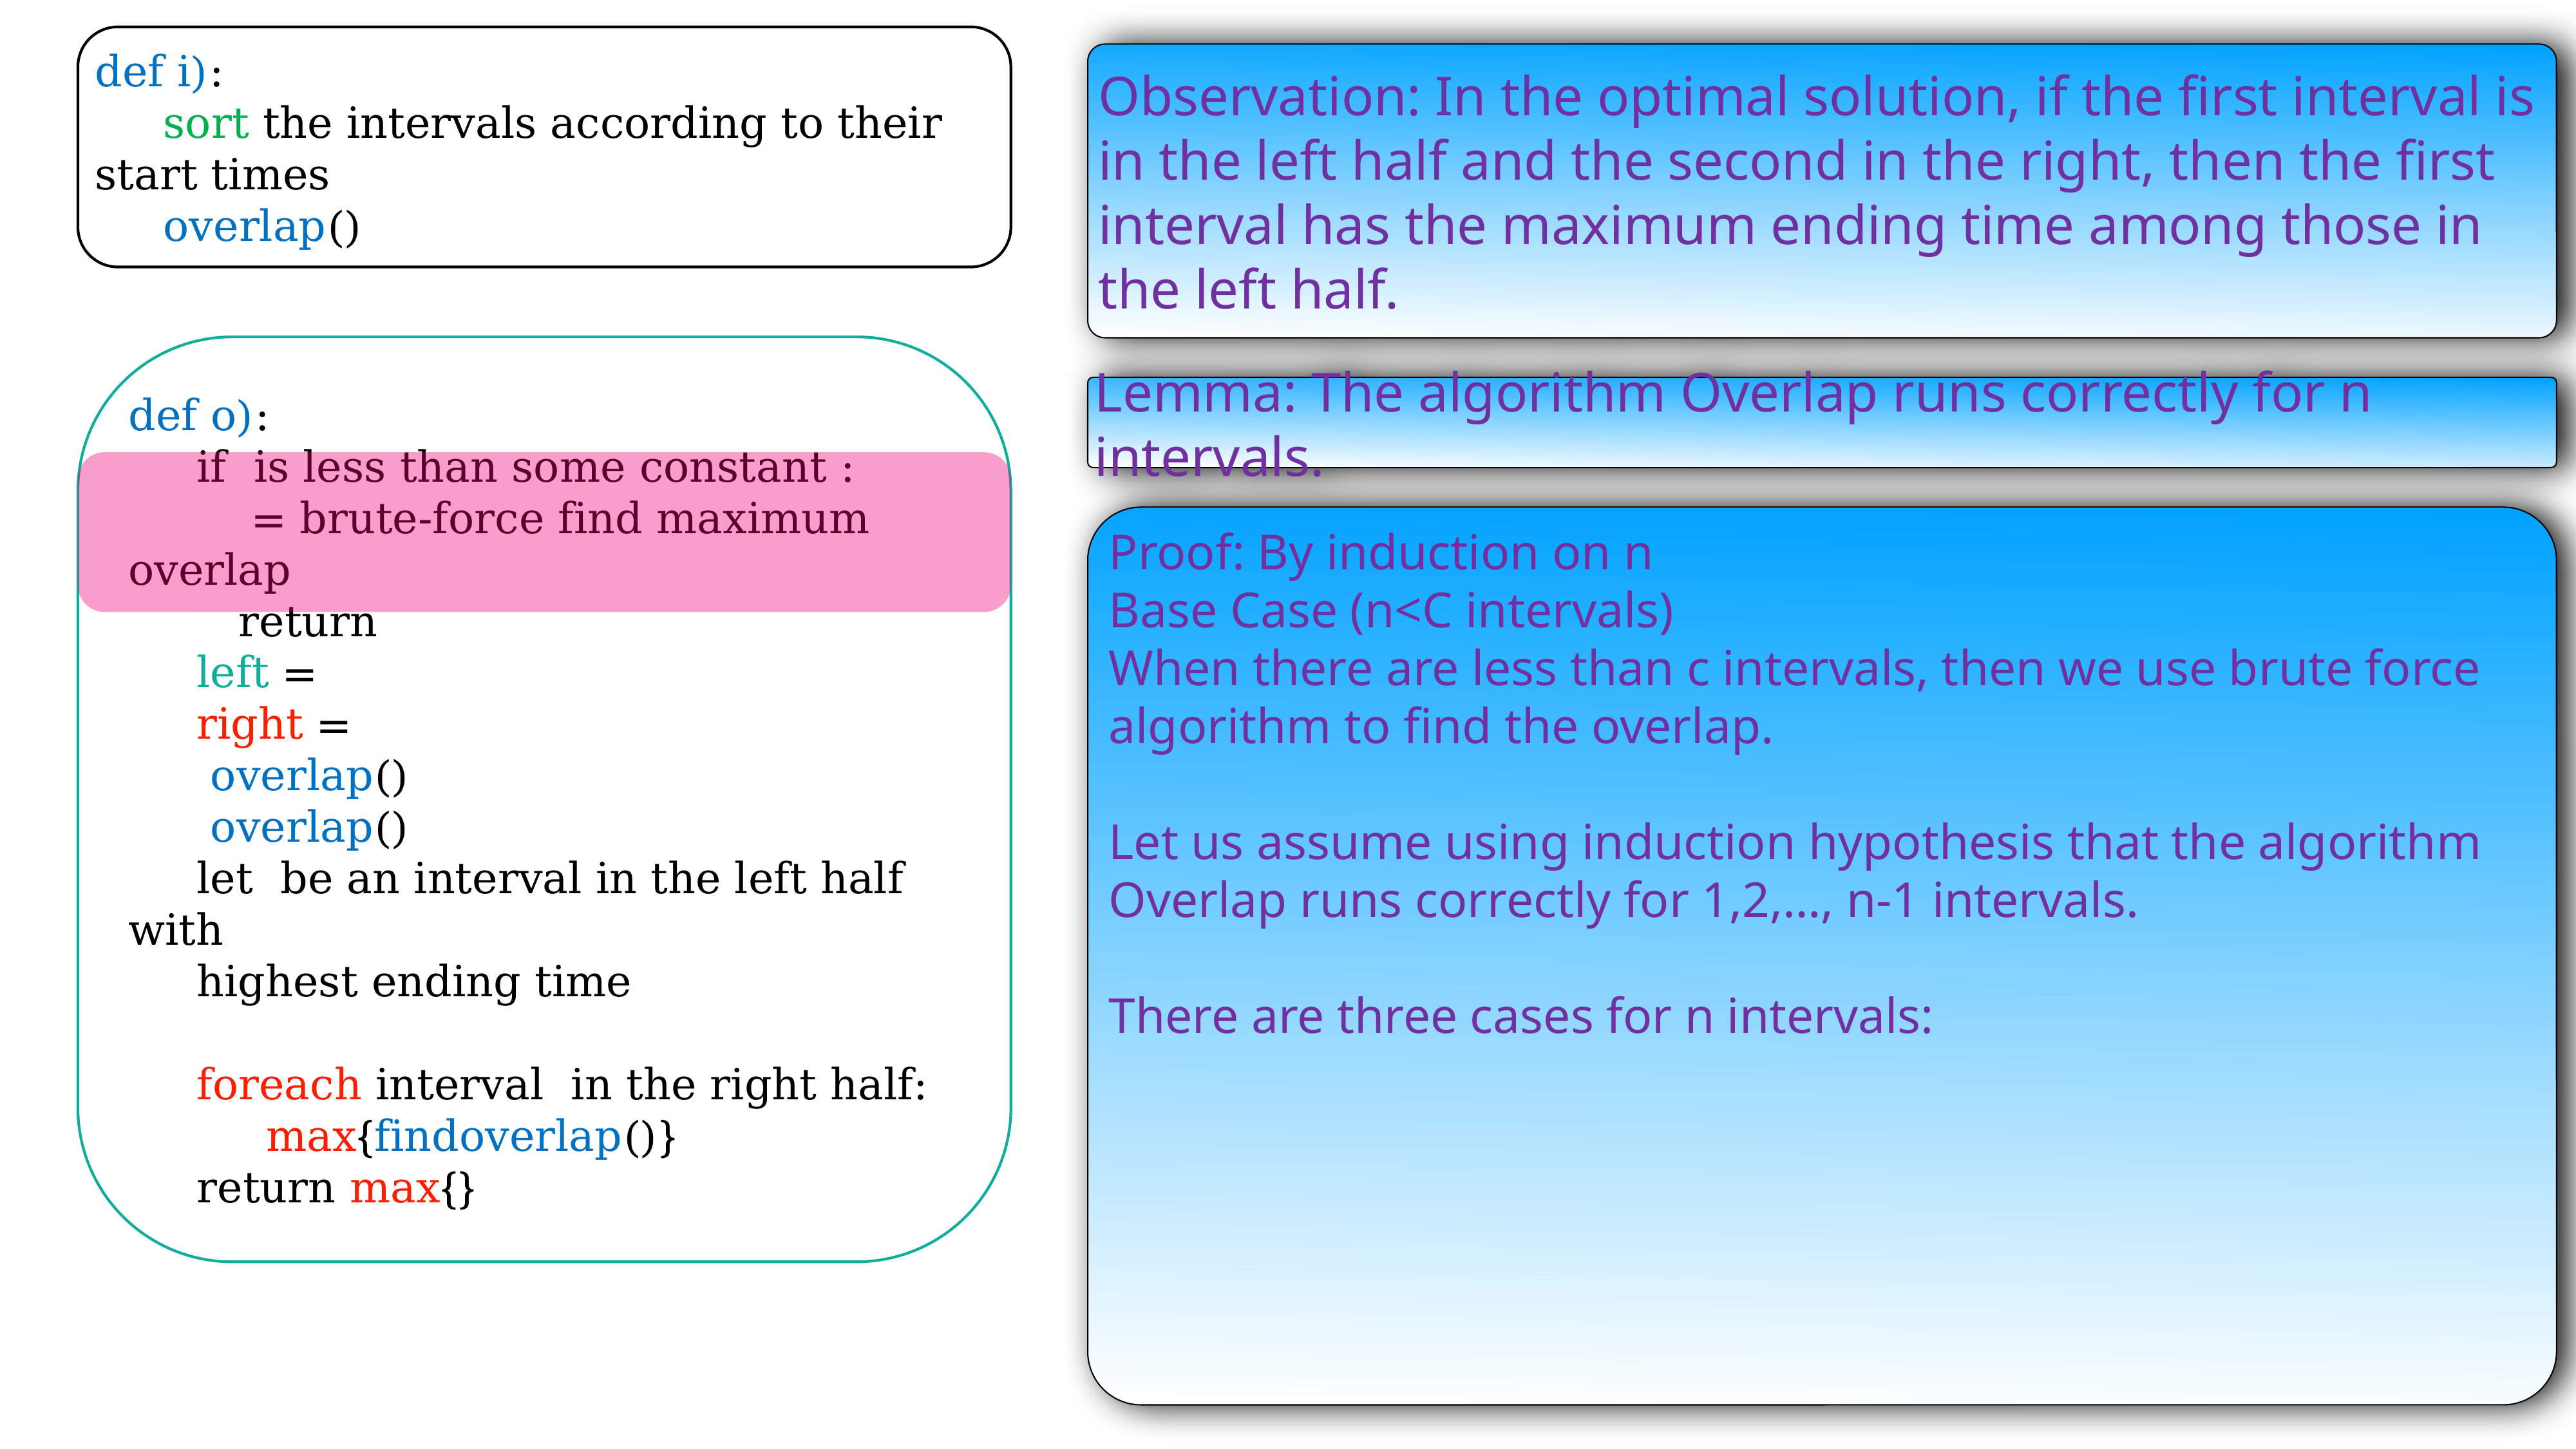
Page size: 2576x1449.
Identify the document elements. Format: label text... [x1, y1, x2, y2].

text_box Proof: By induction on n Base Case (n<C intervals) When there are less than c intervals, then we use brute force algorithm to find the overlap. Let us assume using induction hypothesis that the algorithm Overlap runs correctly for 1,2,…, n-1 intervals. There are three cases for n intervals: [1088, 507, 2557, 1405]
text_box Observation: In the optimal solution, if the first interval is in the left half and the second in the right, then the first interval has the maximum ending time among those in the left half. [1088, 44, 2557, 338]
text_box Lemma: The algorithm Overlap runs correctly for n intervals. [1087, 377, 2557, 468]
text_box [77, 452, 1011, 612]
